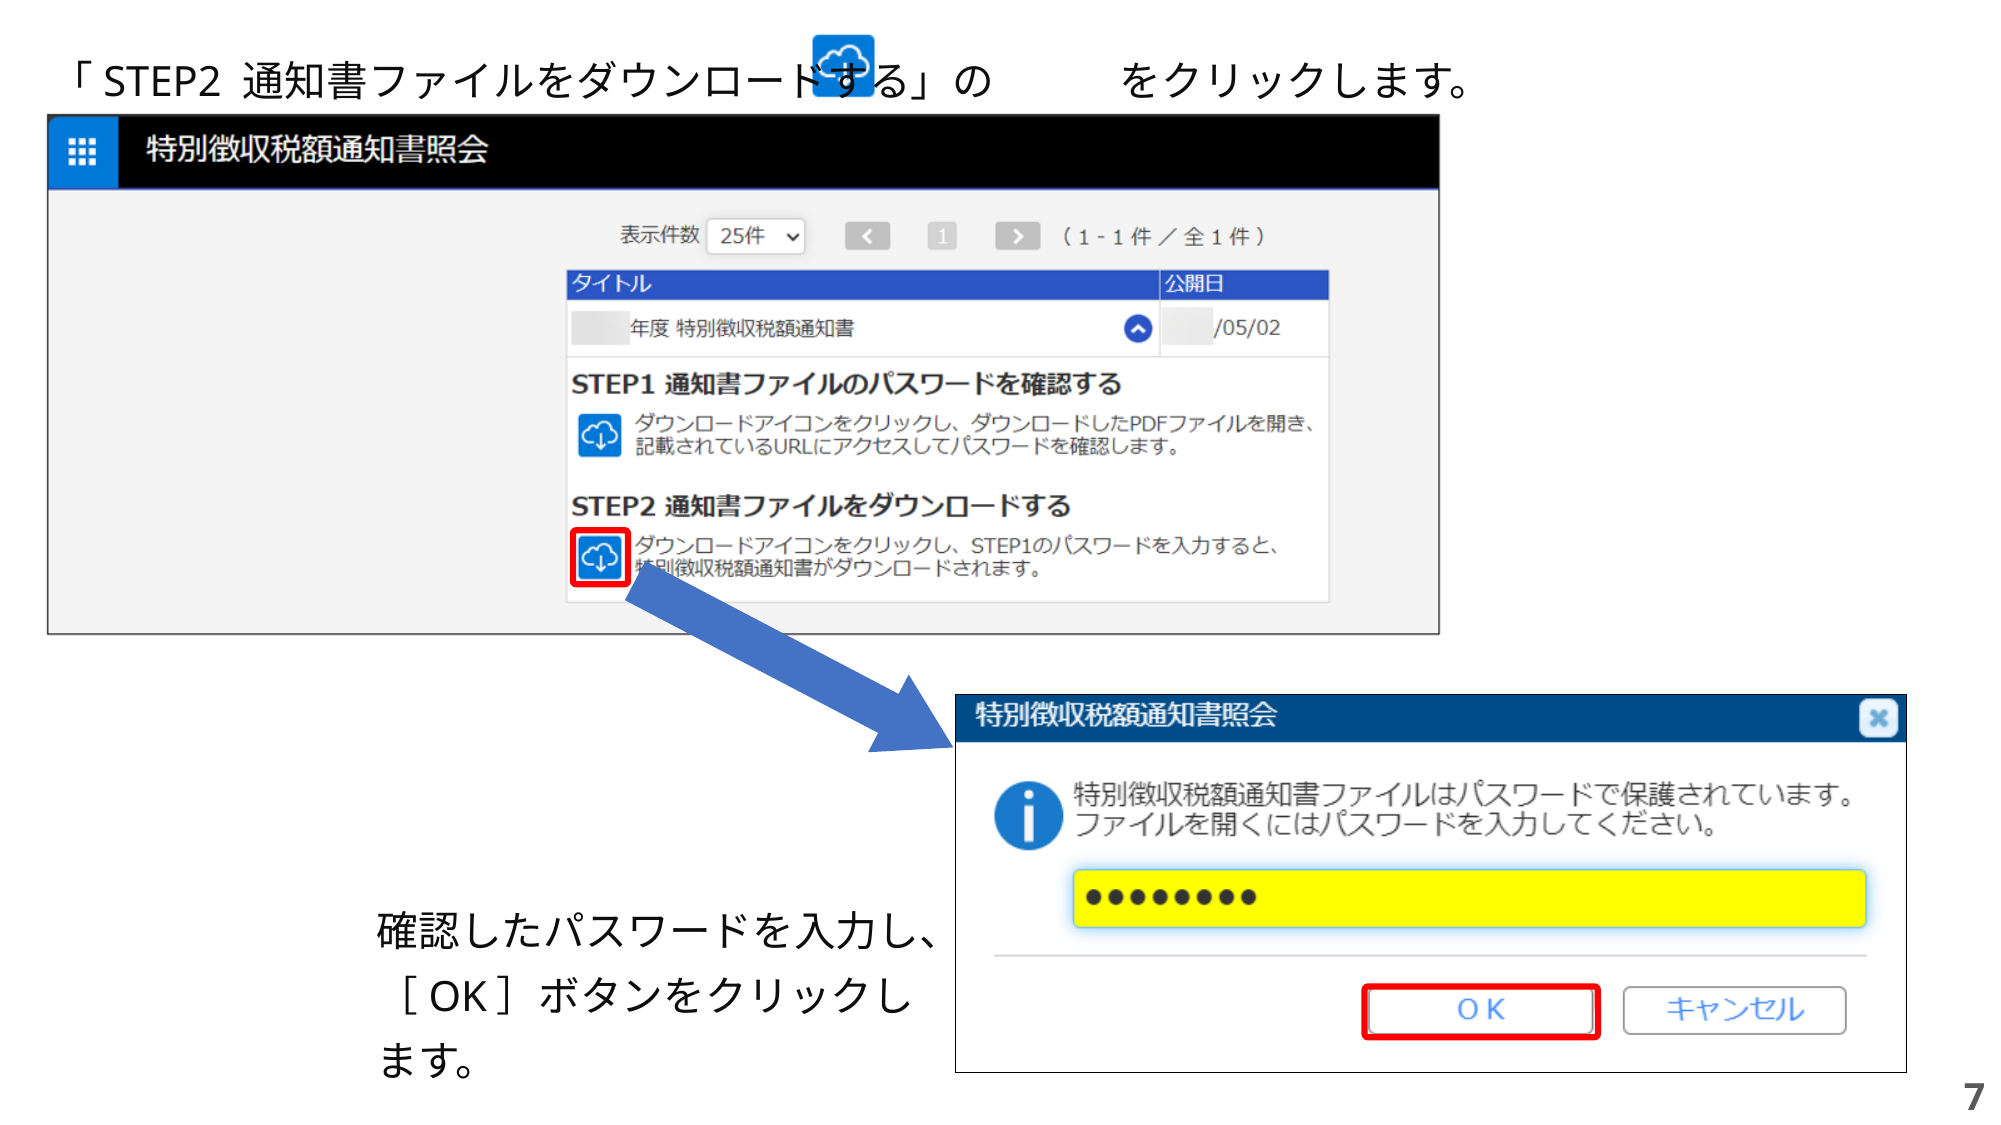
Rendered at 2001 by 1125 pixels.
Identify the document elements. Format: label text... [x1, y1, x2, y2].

text_box 「STEP2 通知書ファイルをダウンロードする」の をクリックします。 [36, 33, 1817, 112]
slide_number 6 [1550, 1065, 2000, 1125]
text_box 確認したパスワードを入力し、 ［OK］ボタンをクリックします。 [361, 883, 964, 1092]
picture [955, 694, 1907, 1073]
picture [46, 113, 1441, 636]
text_box [693, 636, 954, 753]
picture [808, 26, 882, 101]
